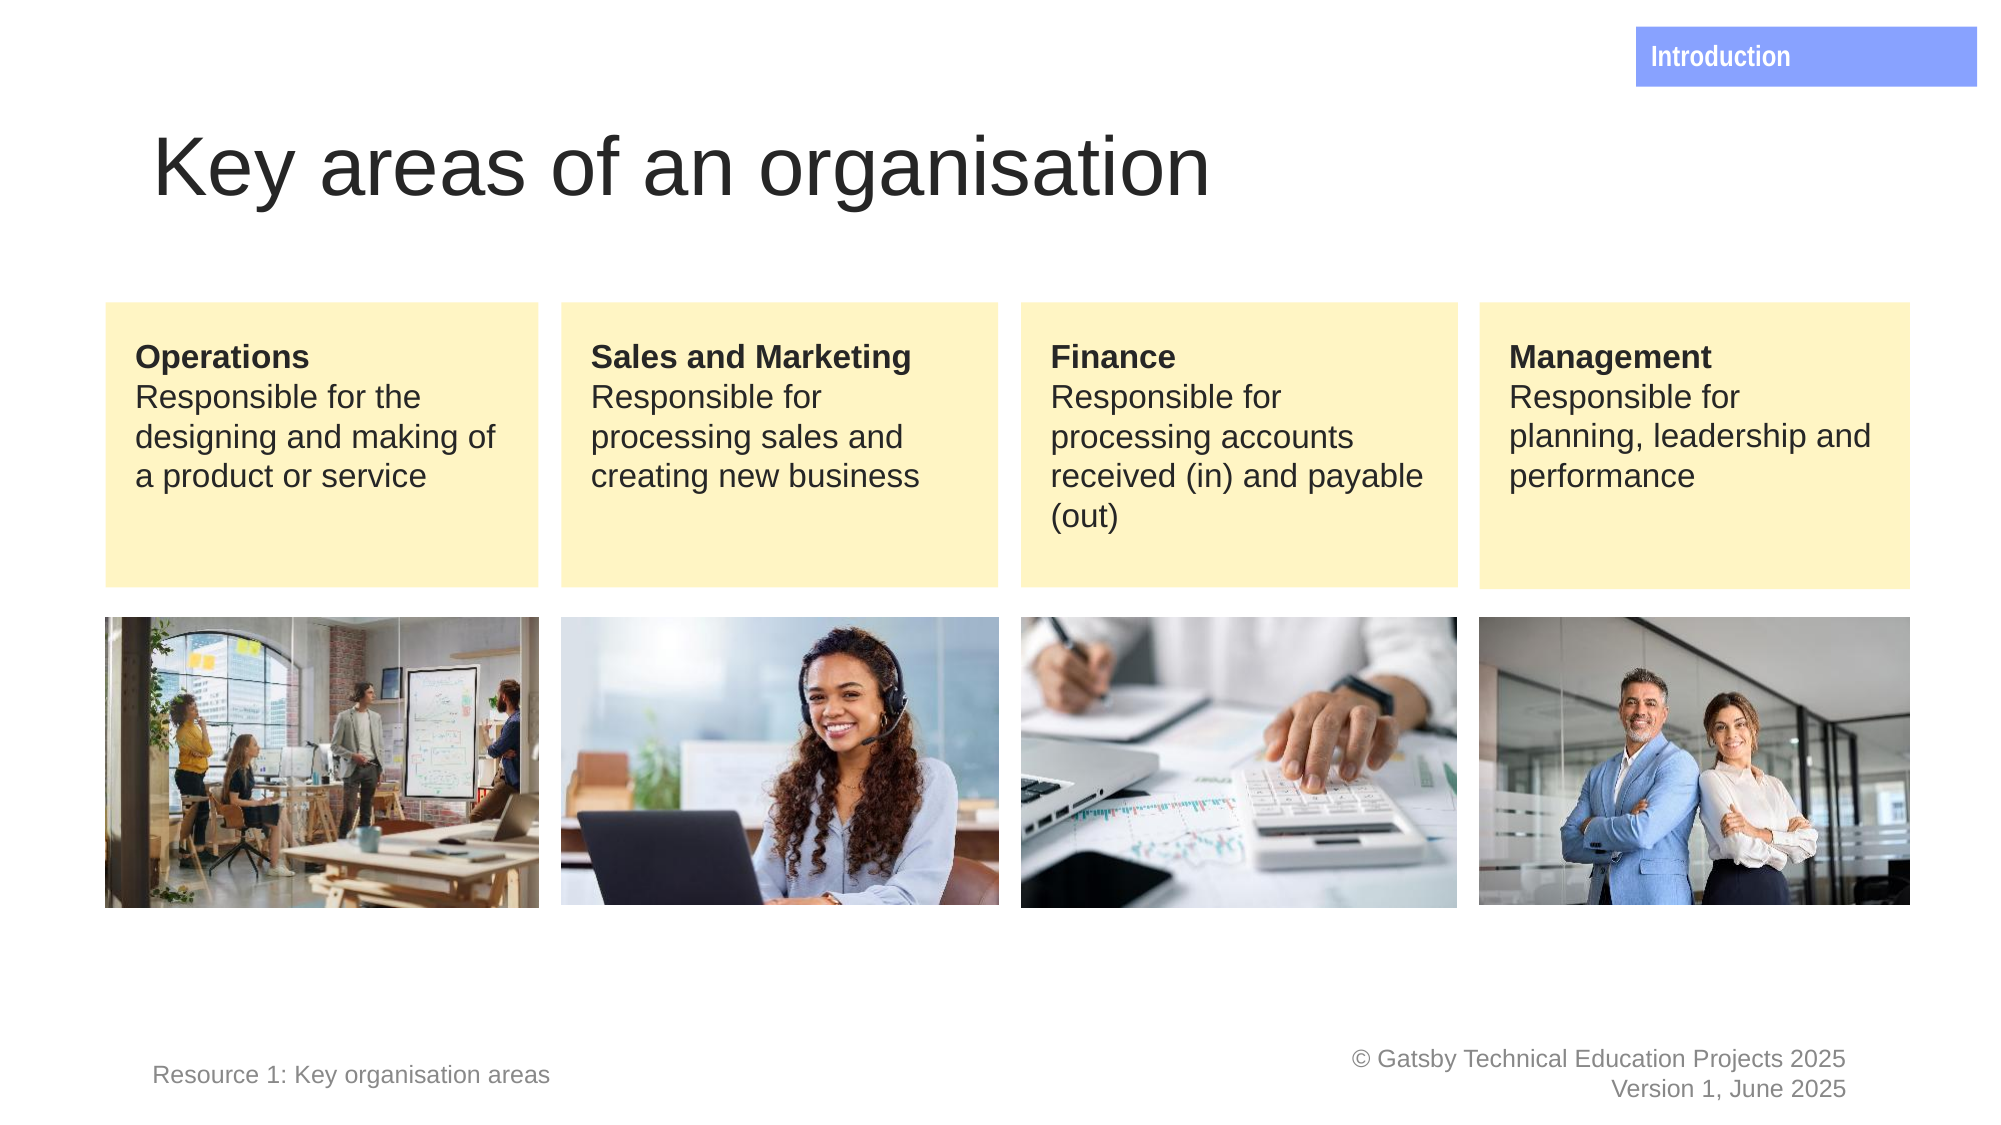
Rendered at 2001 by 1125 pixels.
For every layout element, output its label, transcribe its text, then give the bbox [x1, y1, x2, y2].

picture [1020, 617, 1457, 909]
text_box Sales and Marketing Responsible for processing sales and creating new business [561, 302, 999, 588]
list Operations Responsible for the designing and making of a product or service [105, 302, 539, 588]
picture [1479, 617, 1911, 905]
title Key areas of an organisation [137, 59, 1863, 278]
picture [105, 617, 539, 909]
text_box Management Responsible for planning, leadership and performance [1479, 302, 1910, 590]
text_box Finance Responsible for processing accounts received (in) and payable (out) [1021, 302, 1458, 588]
picture [561, 617, 999, 905]
list Resource 1: Key organisation areas [137, 1042, 829, 1103]
list Introduction [1636, 26, 1978, 87]
